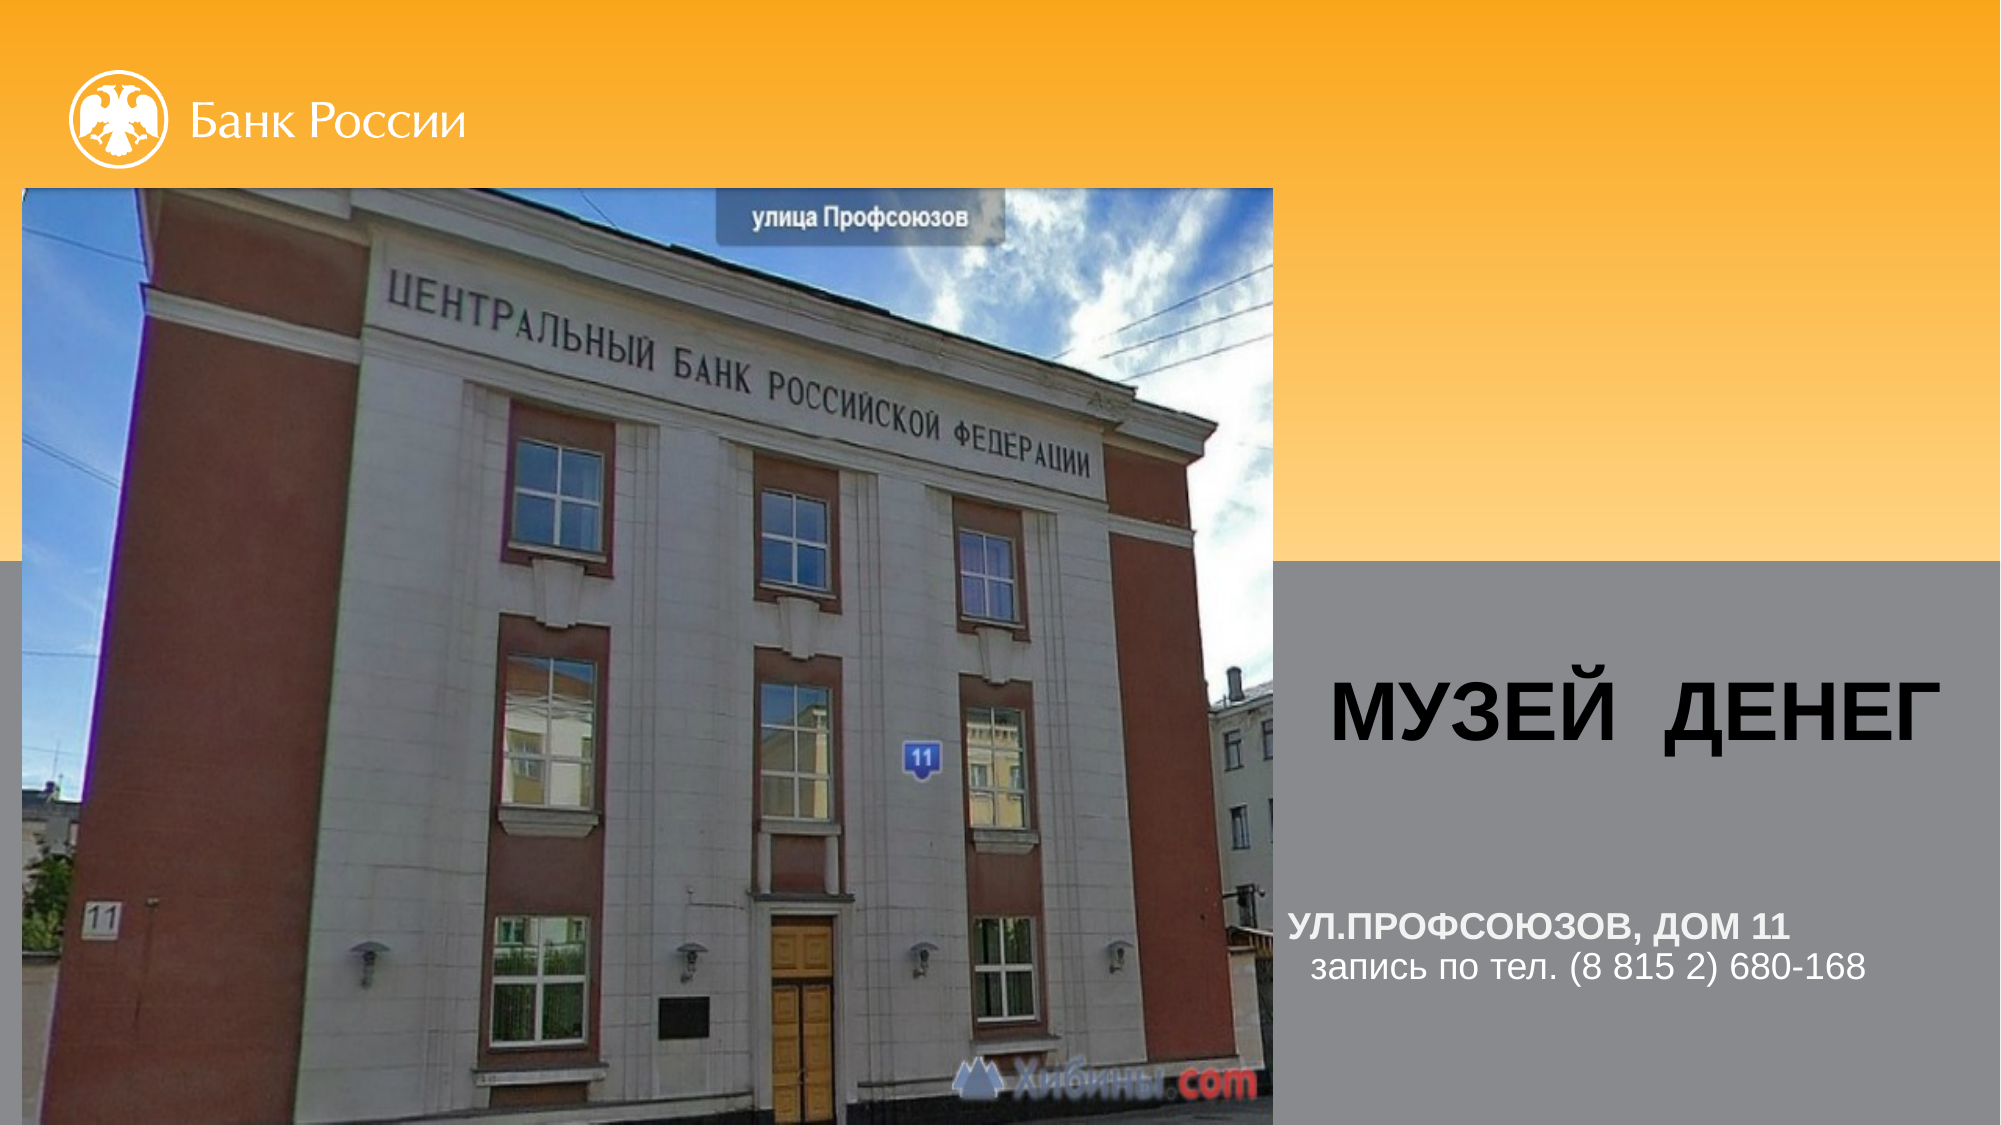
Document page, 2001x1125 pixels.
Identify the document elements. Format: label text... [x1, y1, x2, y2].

text_box запись по тел. (8 815 2) 680-168 [1273, 911, 1910, 994]
picture [22, 188, 1273, 1125]
text_box МУЗЕЙ ДЕНЕГ УЛ.ПРОФСОЮЗОВ, ДОМ 11 [1273, 649, 1977, 955]
picture [69, 70, 464, 169]
